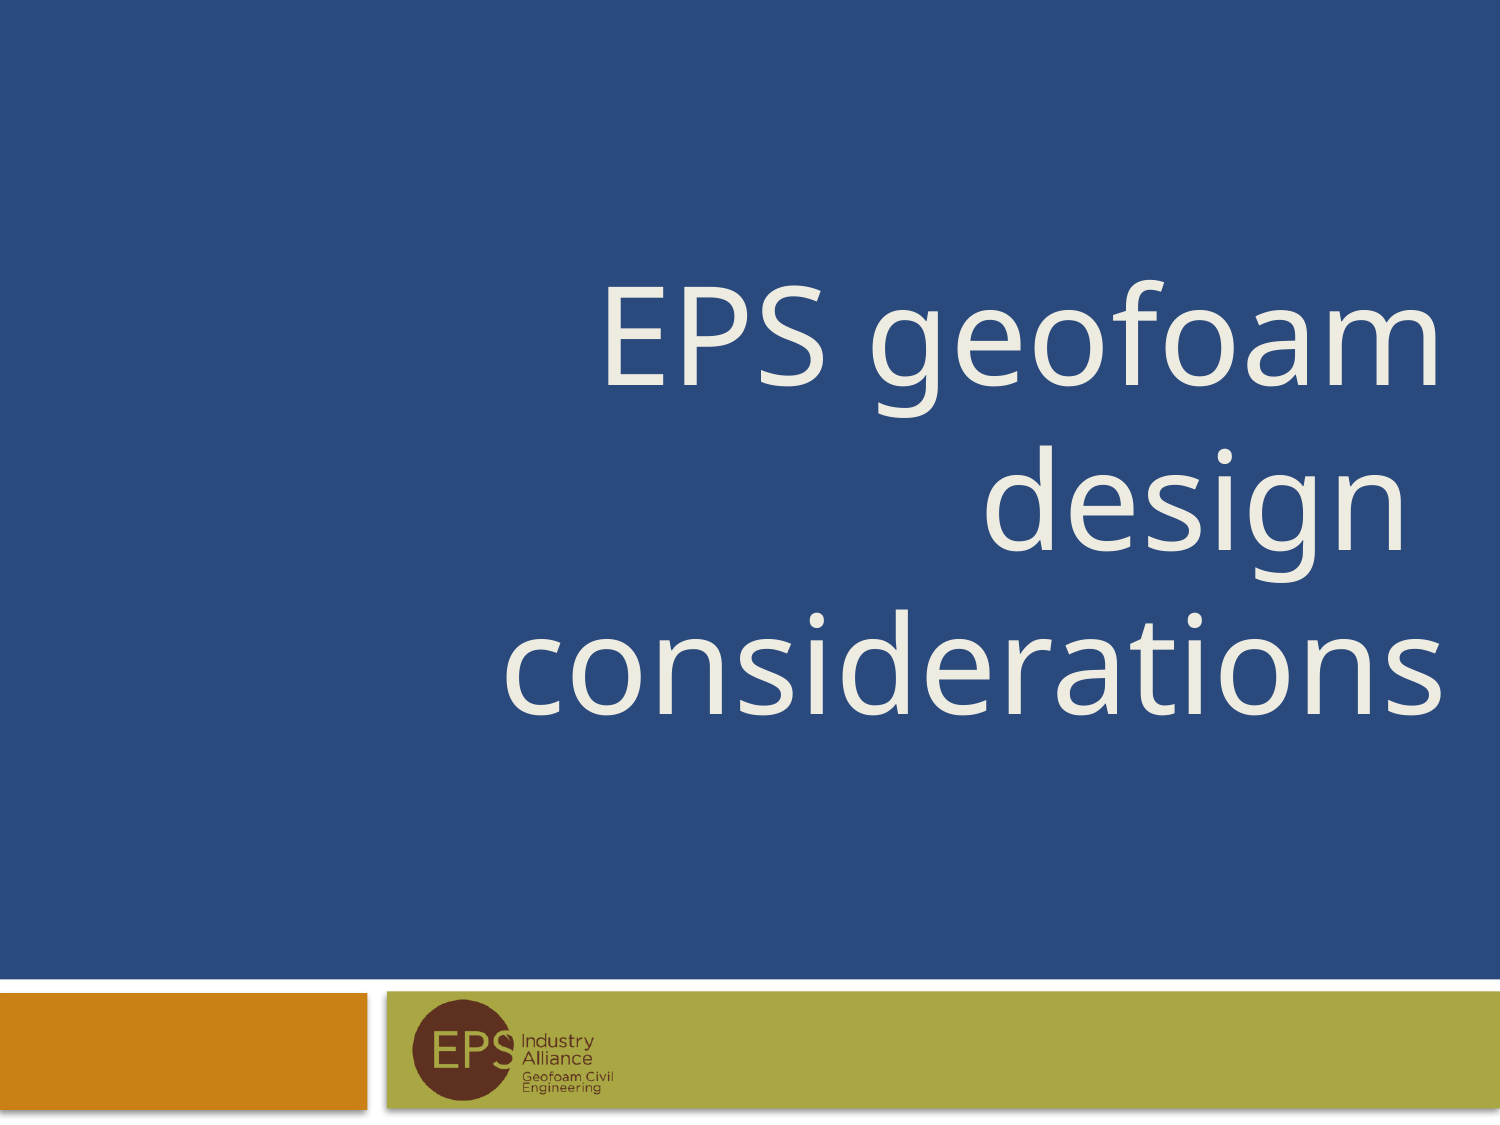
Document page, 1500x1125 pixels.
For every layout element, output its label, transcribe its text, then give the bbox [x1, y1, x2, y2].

title EPS geofoam design considerations [387, 99, 1463, 750]
picture [412, 999, 613, 1101]
